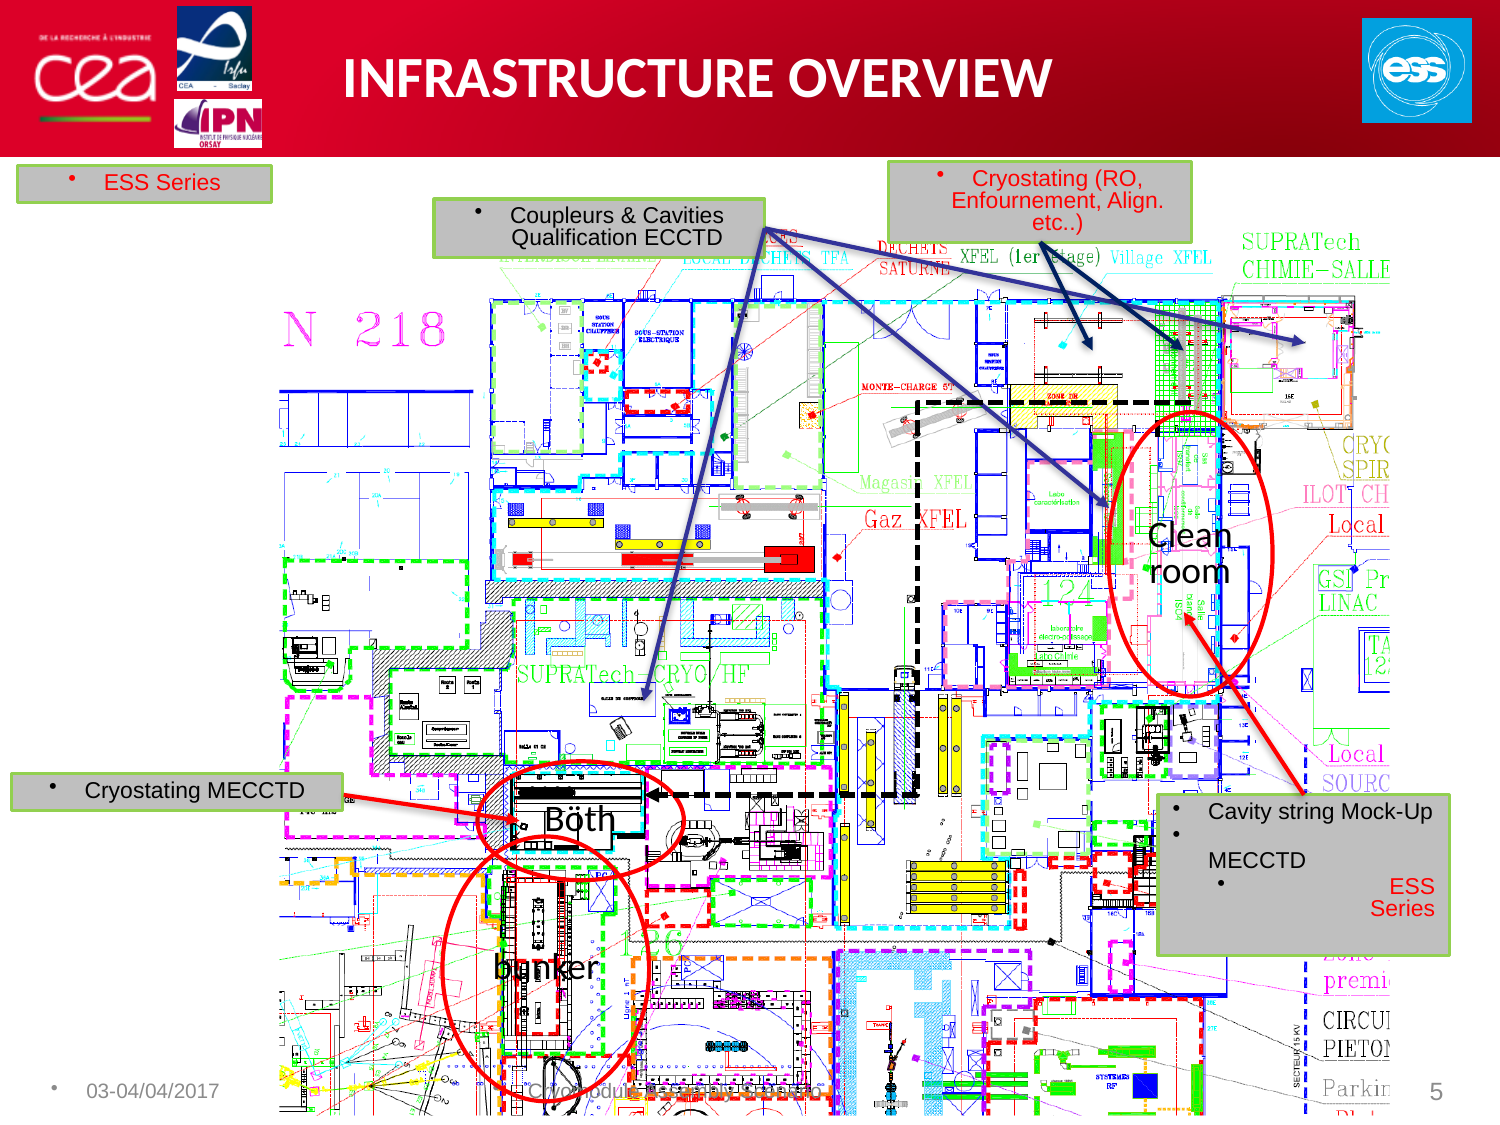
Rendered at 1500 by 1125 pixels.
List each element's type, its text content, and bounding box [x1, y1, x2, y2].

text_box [643, 228, 766, 401]
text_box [1039, 232, 1093, 351]
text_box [343, 794, 520, 822]
picture [1418, 57, 1445, 82]
text_box Cryostating MECCTD [11, 773, 274, 811]
text_box Cryostating (RO, Enfournement, Align. etc..) [888, 161, 1192, 212]
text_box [1193, 611, 1305, 796]
text_box Cavity string Mock-Up MECCTD ESS Series [1395, 794, 1450, 956]
text_box ESS Series [17, 165, 272, 203]
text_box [643, 402, 1191, 796]
picture [279, 213, 1390, 1117]
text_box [1111, 228, 1306, 344]
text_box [766, 228, 1110, 400]
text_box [1094, 232, 1184, 351]
title Infrastructure OVERVIEW [342, 0, 1418, 149]
text_box Coupleurs & Cavities Qualification ECCTD [434, 198, 765, 212]
slide_number 5 [1392, 1062, 1459, 1124]
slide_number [35, 1062, 276, 1123]
picture [0, 0, 1500, 157]
